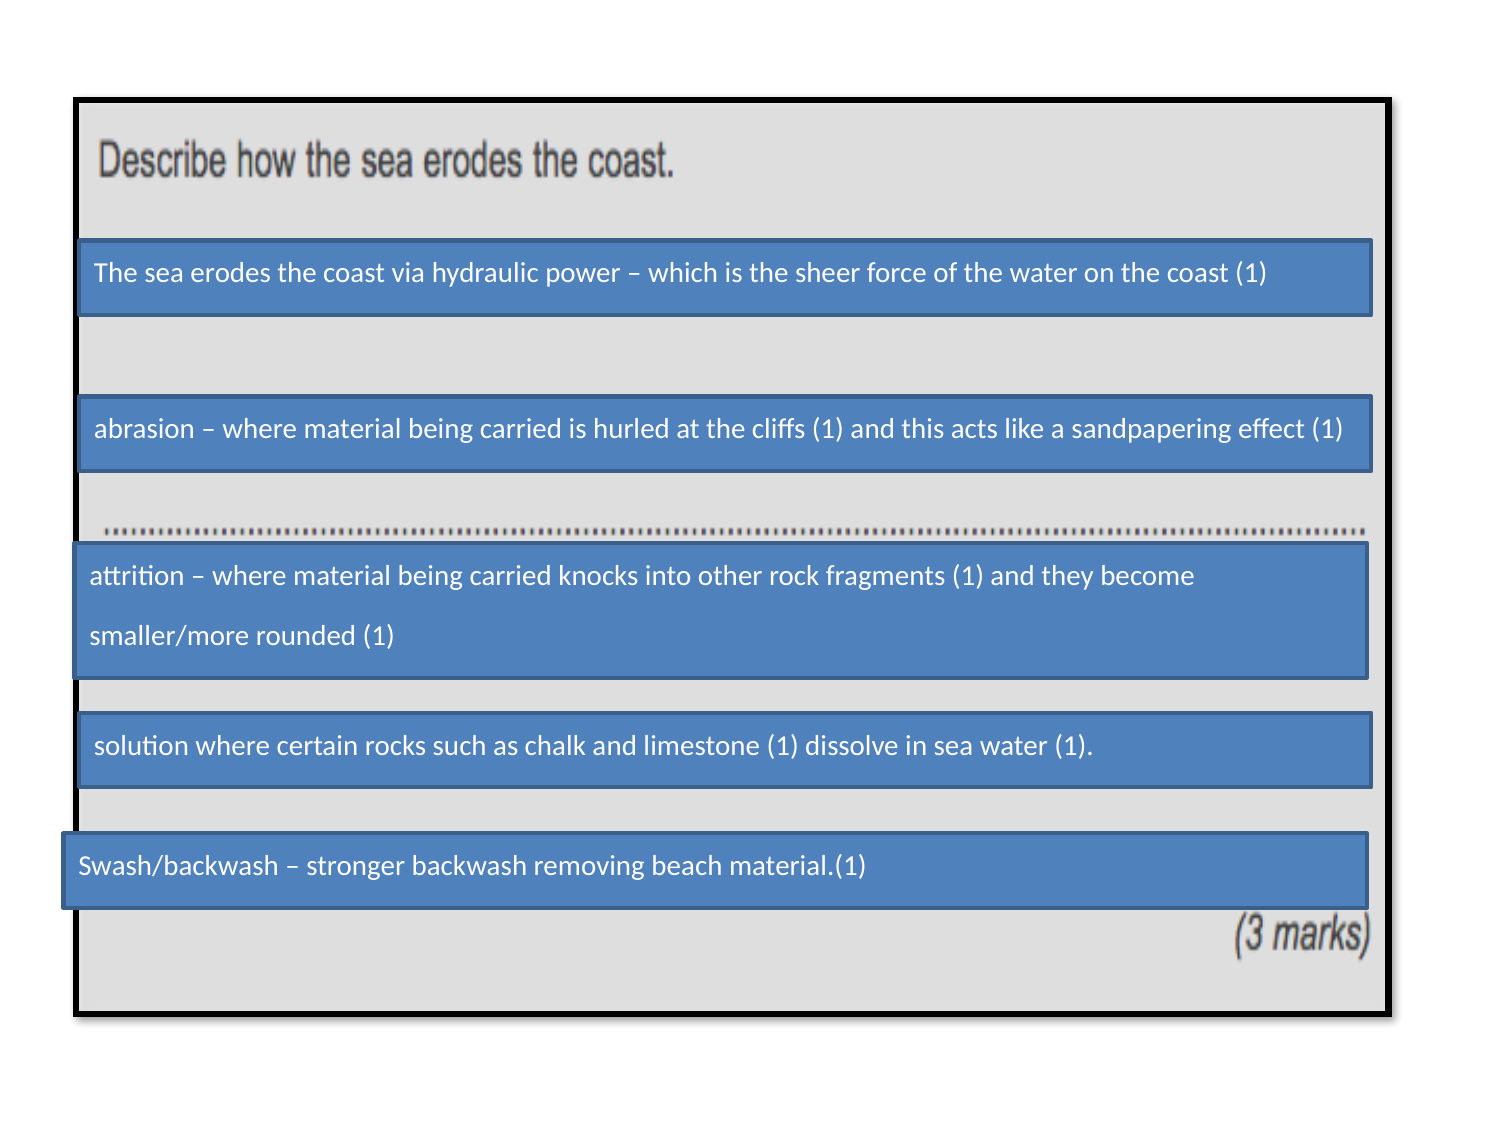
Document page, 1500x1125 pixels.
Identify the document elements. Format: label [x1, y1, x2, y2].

picture [78, 102, 1386, 1012]
text_box [61, 831, 73, 910]
